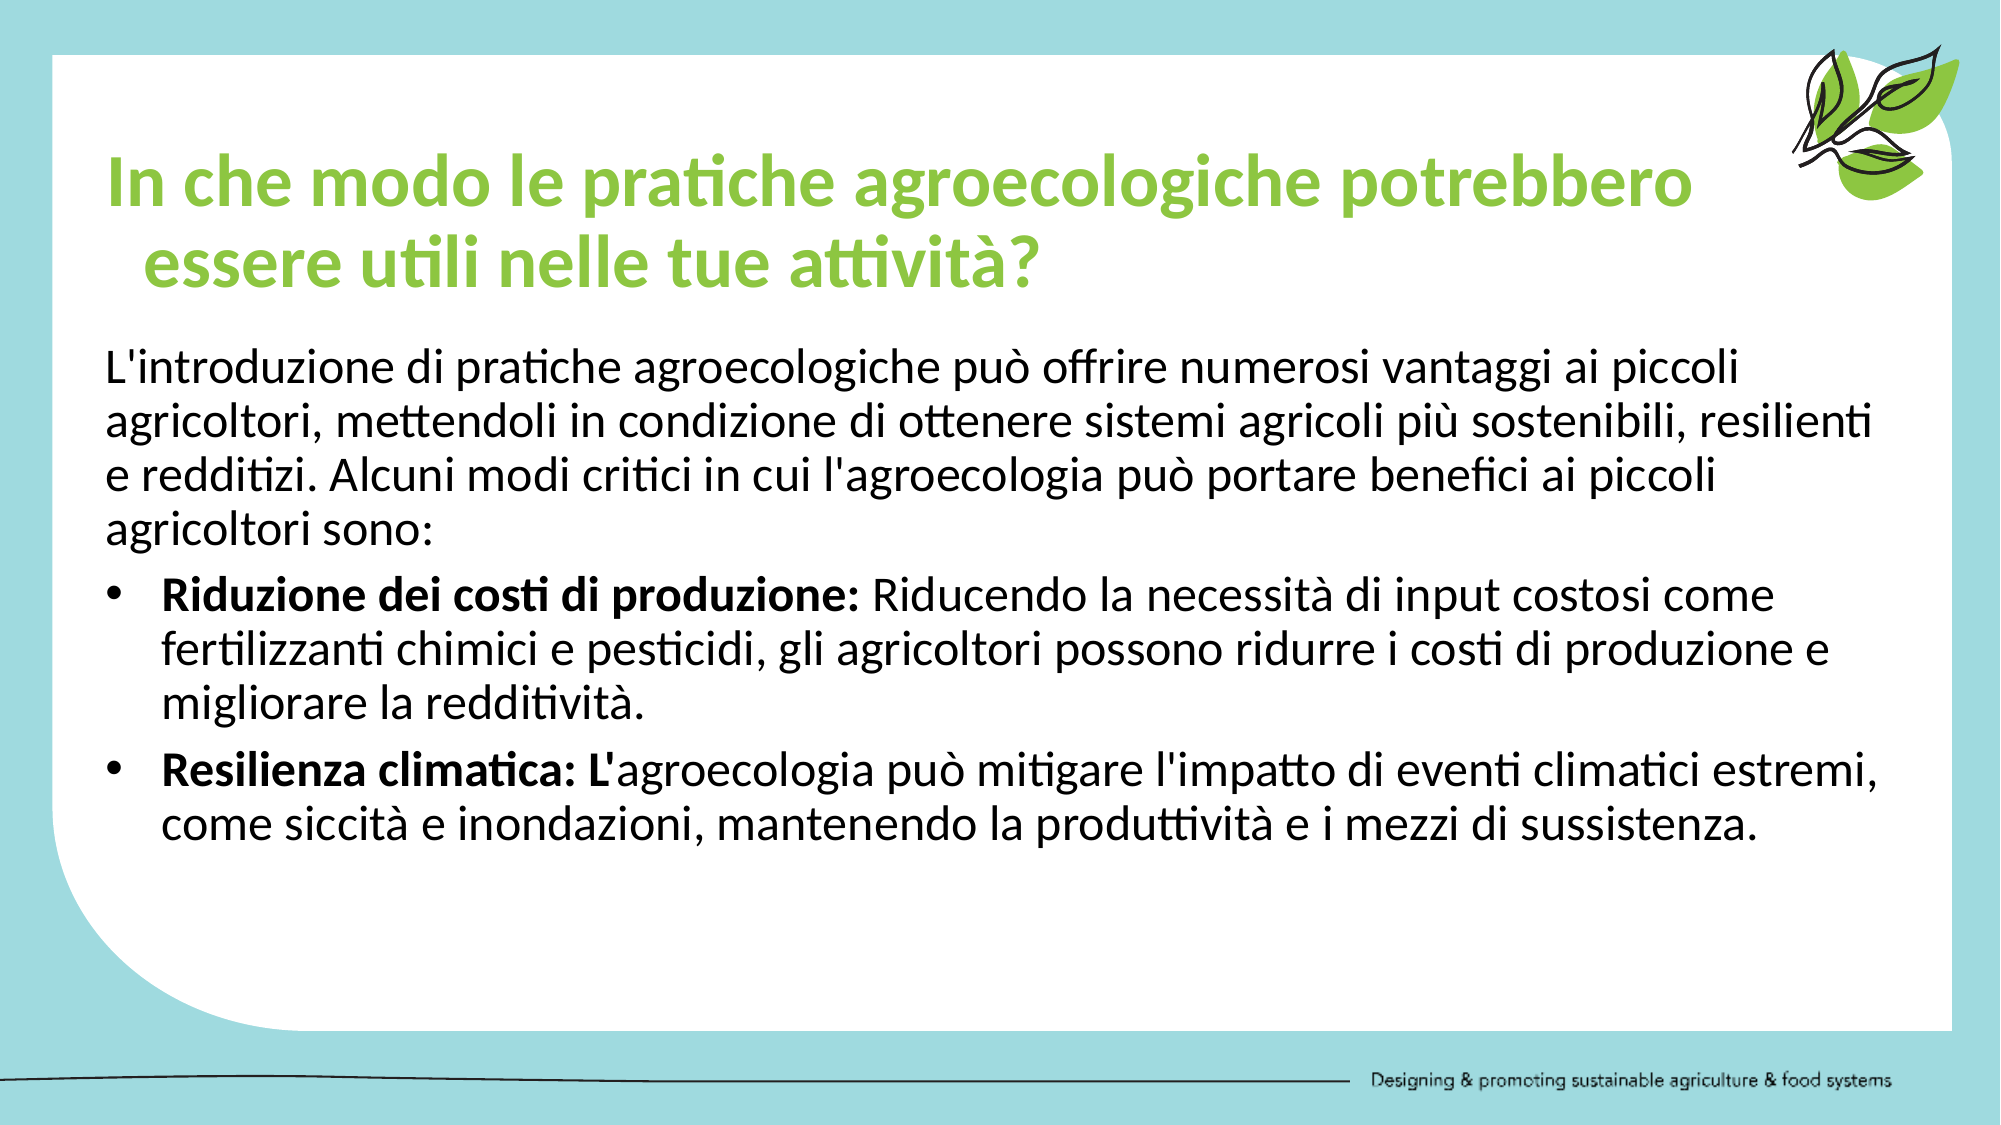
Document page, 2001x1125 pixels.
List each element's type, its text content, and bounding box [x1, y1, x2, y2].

list L'introduzione di pratiche agroecologiche può offrire numerosi vantaggi ai piccoli agricoltori, mettendoli in condizione di ottenere sistemi agricoli più sostenibili, resilienti e redditizi. Alcuni modi critici in cui l'agroecologia può portare benefici ai piccoli agricoltori sono: Riduzione dei costi di produzione: Riducendo la necessità di input costosi come fertilizzanti chimici e pesticidi, gli agricoltori possono ridurre i costi di produzione e migliorare la redditività. Resilienza climatica: L'agroecologia può mitigare l'impatto di eventi climatici estremi, come siccità e inondazioni, mantenendo la produttività e i mezzi di sussistenza. [90, 332, 1910, 965]
picture [1332, 1063, 1914, 1105]
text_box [1801, 17, 1958, 210]
list In che modo le pratiche agroecologiche potrebbero essere utili nelle tue attività? [53, 133, 1892, 266]
